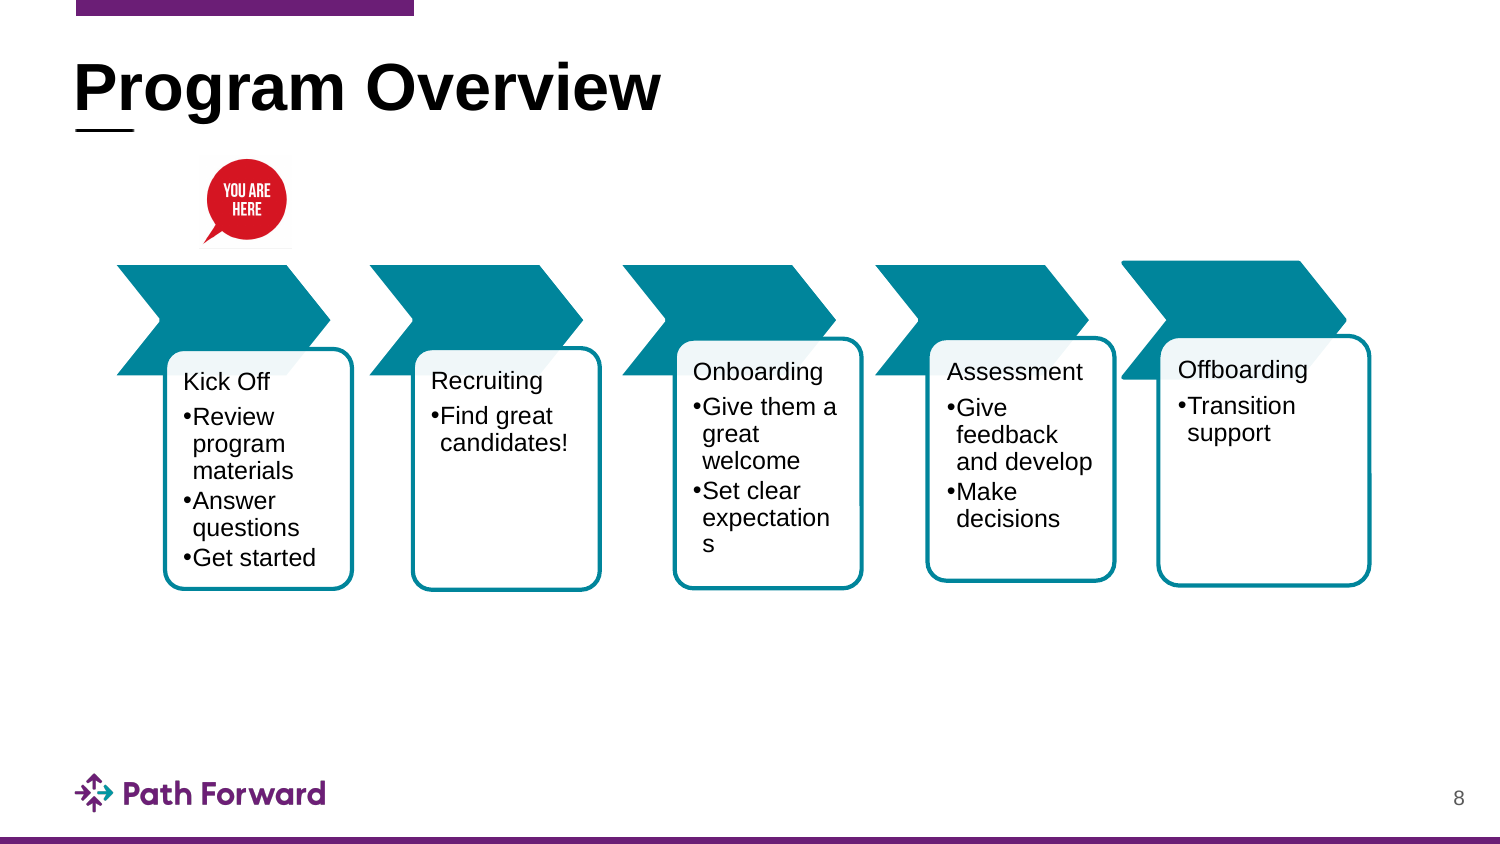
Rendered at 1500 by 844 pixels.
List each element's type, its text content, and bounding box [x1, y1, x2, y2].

picture [76, 0, 415, 16]
picture [199, 154, 292, 249]
picture [0, 837, 1500, 844]
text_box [111, 262, 1370, 590]
slide_number 8 [1389, 764, 1480, 830]
text_box Program Overview [58, 45, 1424, 130]
picture [57, 757, 342, 829]
